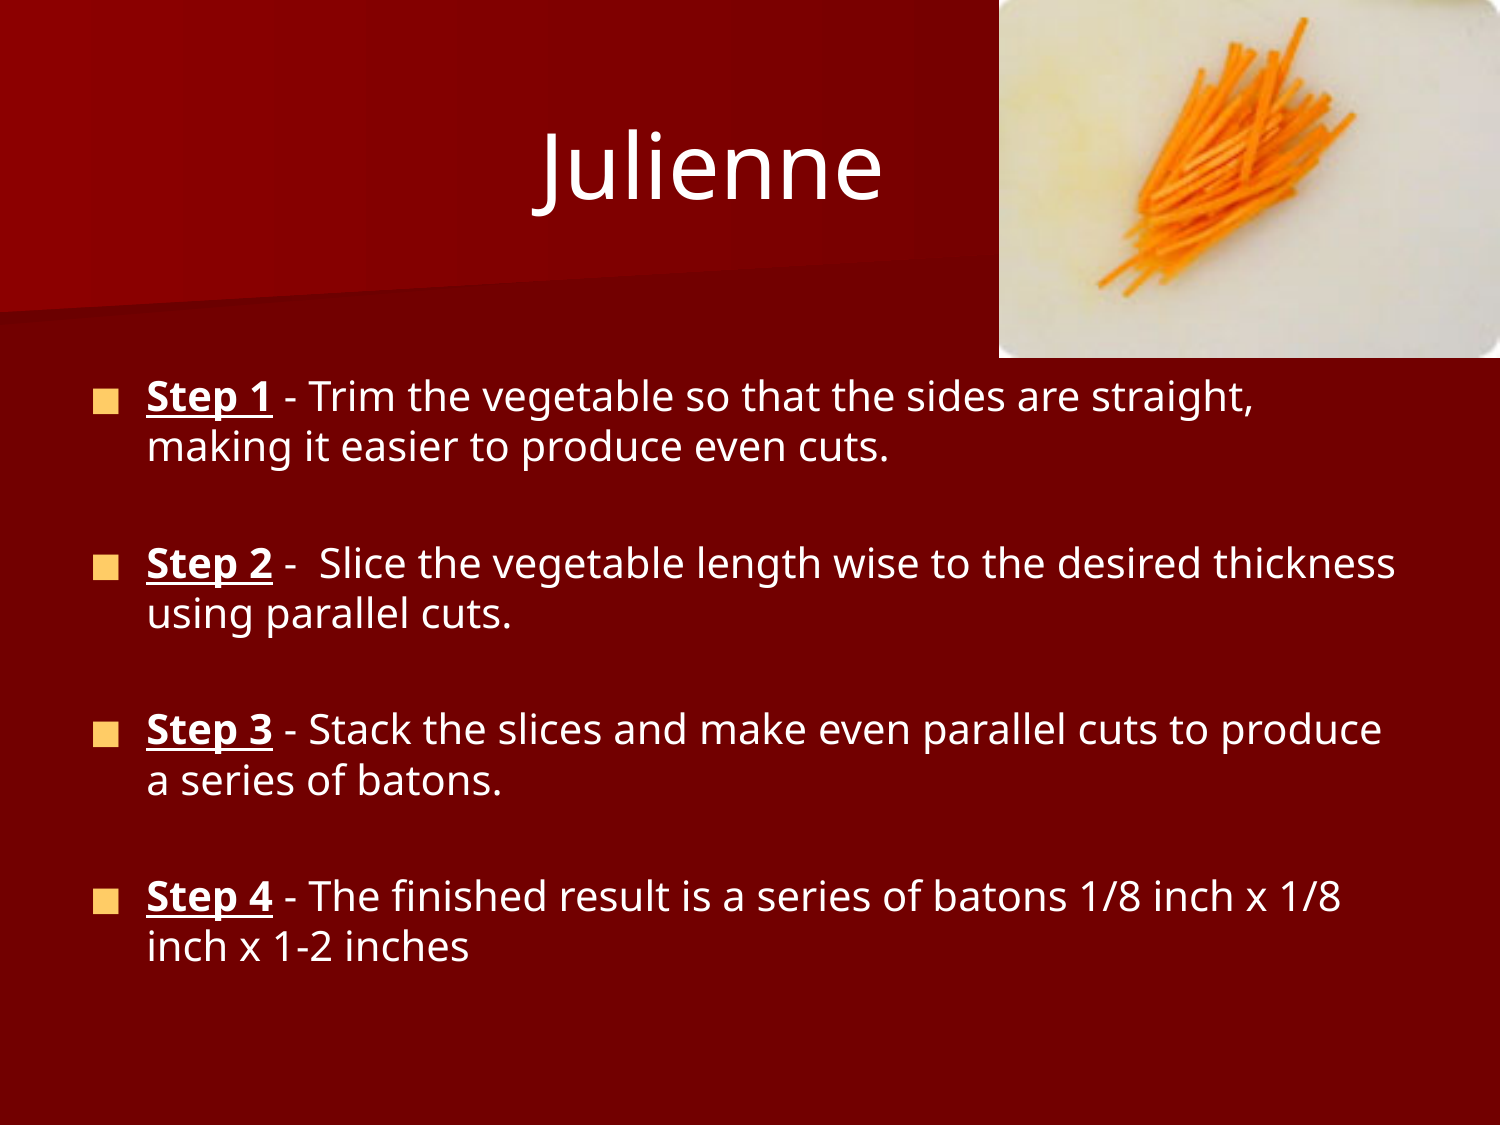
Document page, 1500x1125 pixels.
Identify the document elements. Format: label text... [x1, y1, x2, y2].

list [999, 0, 1500, 359]
list Step 1 - Trim the vegetable so that the sides are straight, making it easier to produce even cuts. Step 2 - Slice the vegetable length wise to the desired thickness using parallel cuts. Step 3 - Stack the slices and make even parallel cuts to produce a series of batons. Step 4 - The finished result is a series of batons 1/8 inch x 1/8 inch x 1-2 inches [75, 362, 1425, 1005]
title Julienne [37, 87, 994, 238]
